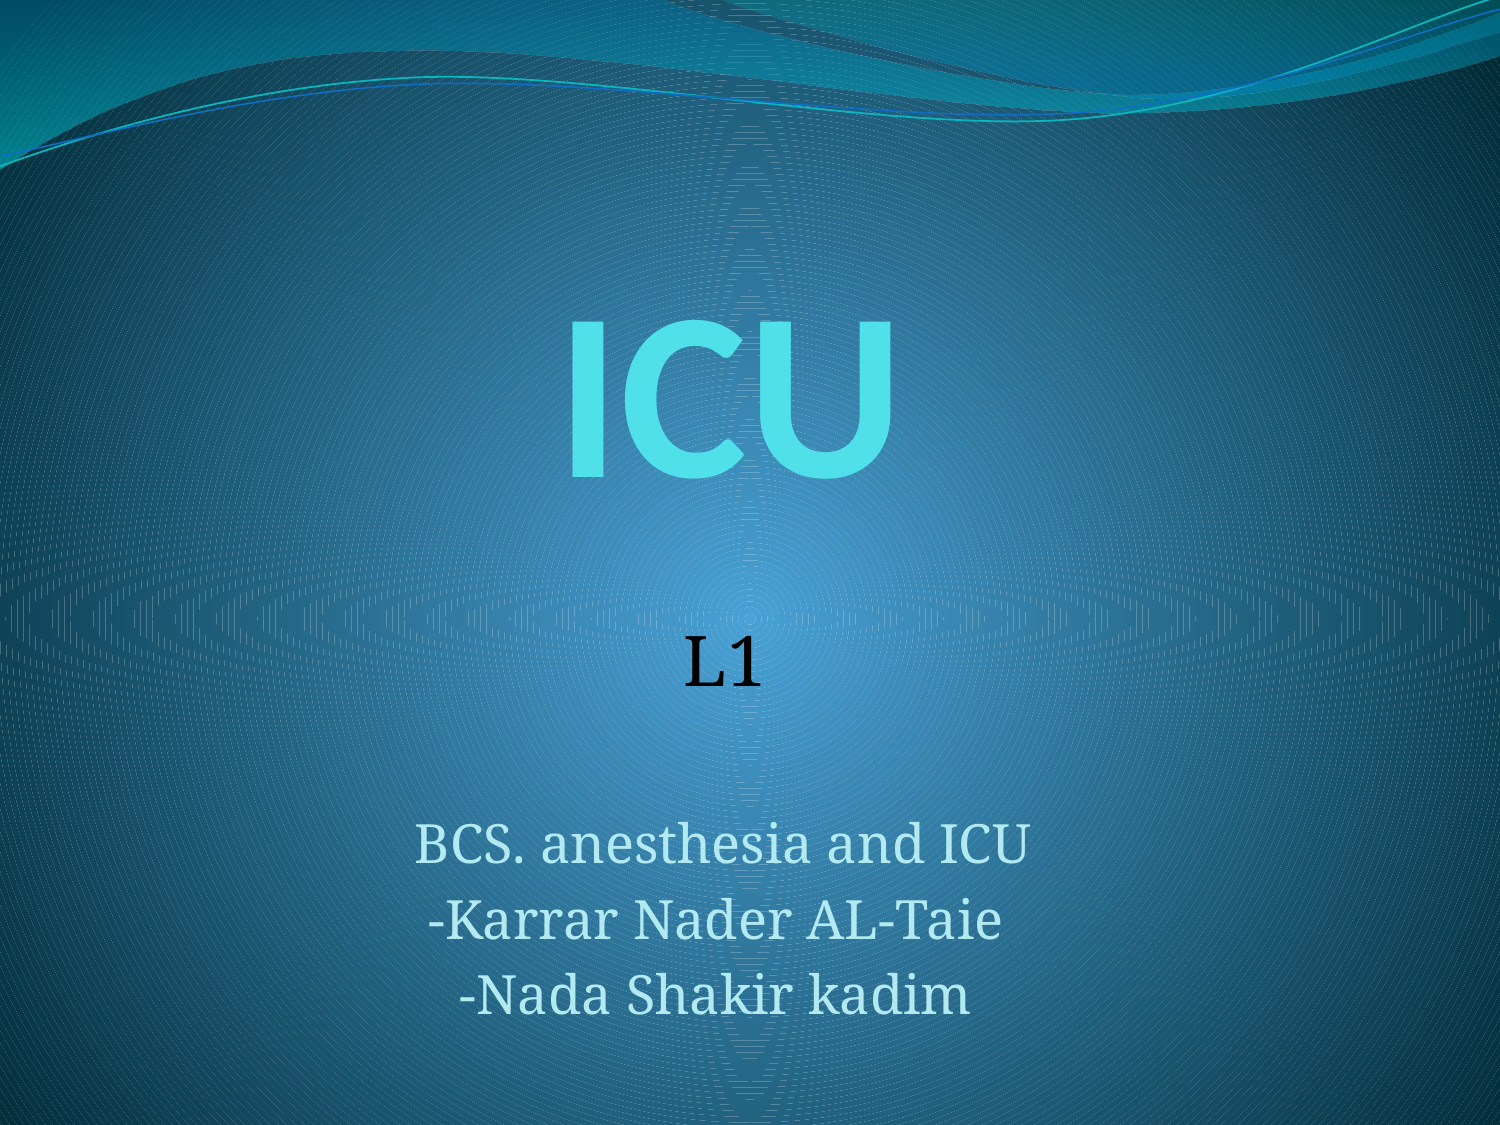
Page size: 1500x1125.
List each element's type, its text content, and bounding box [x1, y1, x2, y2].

title ICU [87, 224, 1376, 525]
subtitle L1 BCS. anesthesia and ICU -Karrar Nader AL-Taie -Nada Shakir kadim [76, 609, 1366, 1035]
